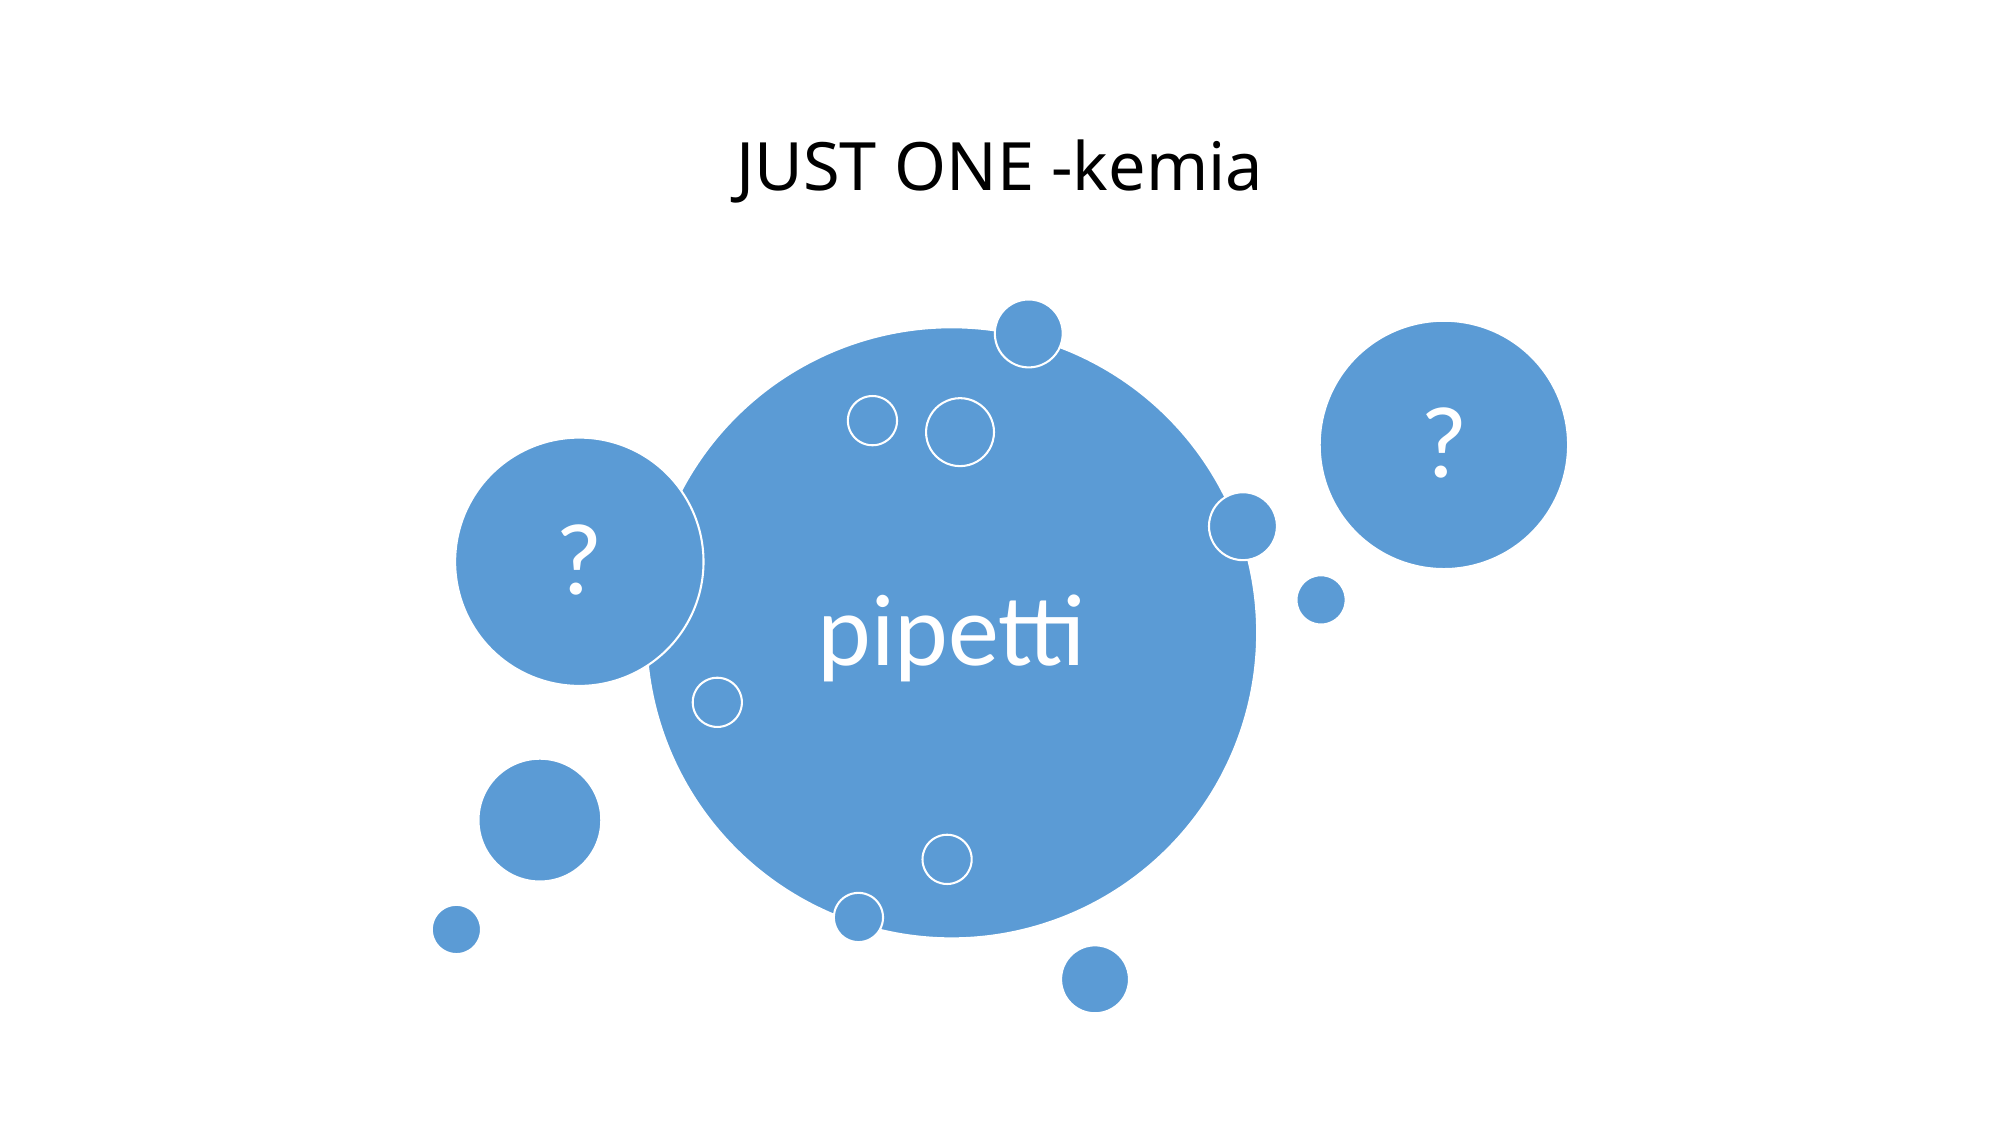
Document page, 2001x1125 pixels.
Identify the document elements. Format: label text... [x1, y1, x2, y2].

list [137, 299, 1863, 1014]
title JUST ONE -kemia [137, 59, 1863, 278]
